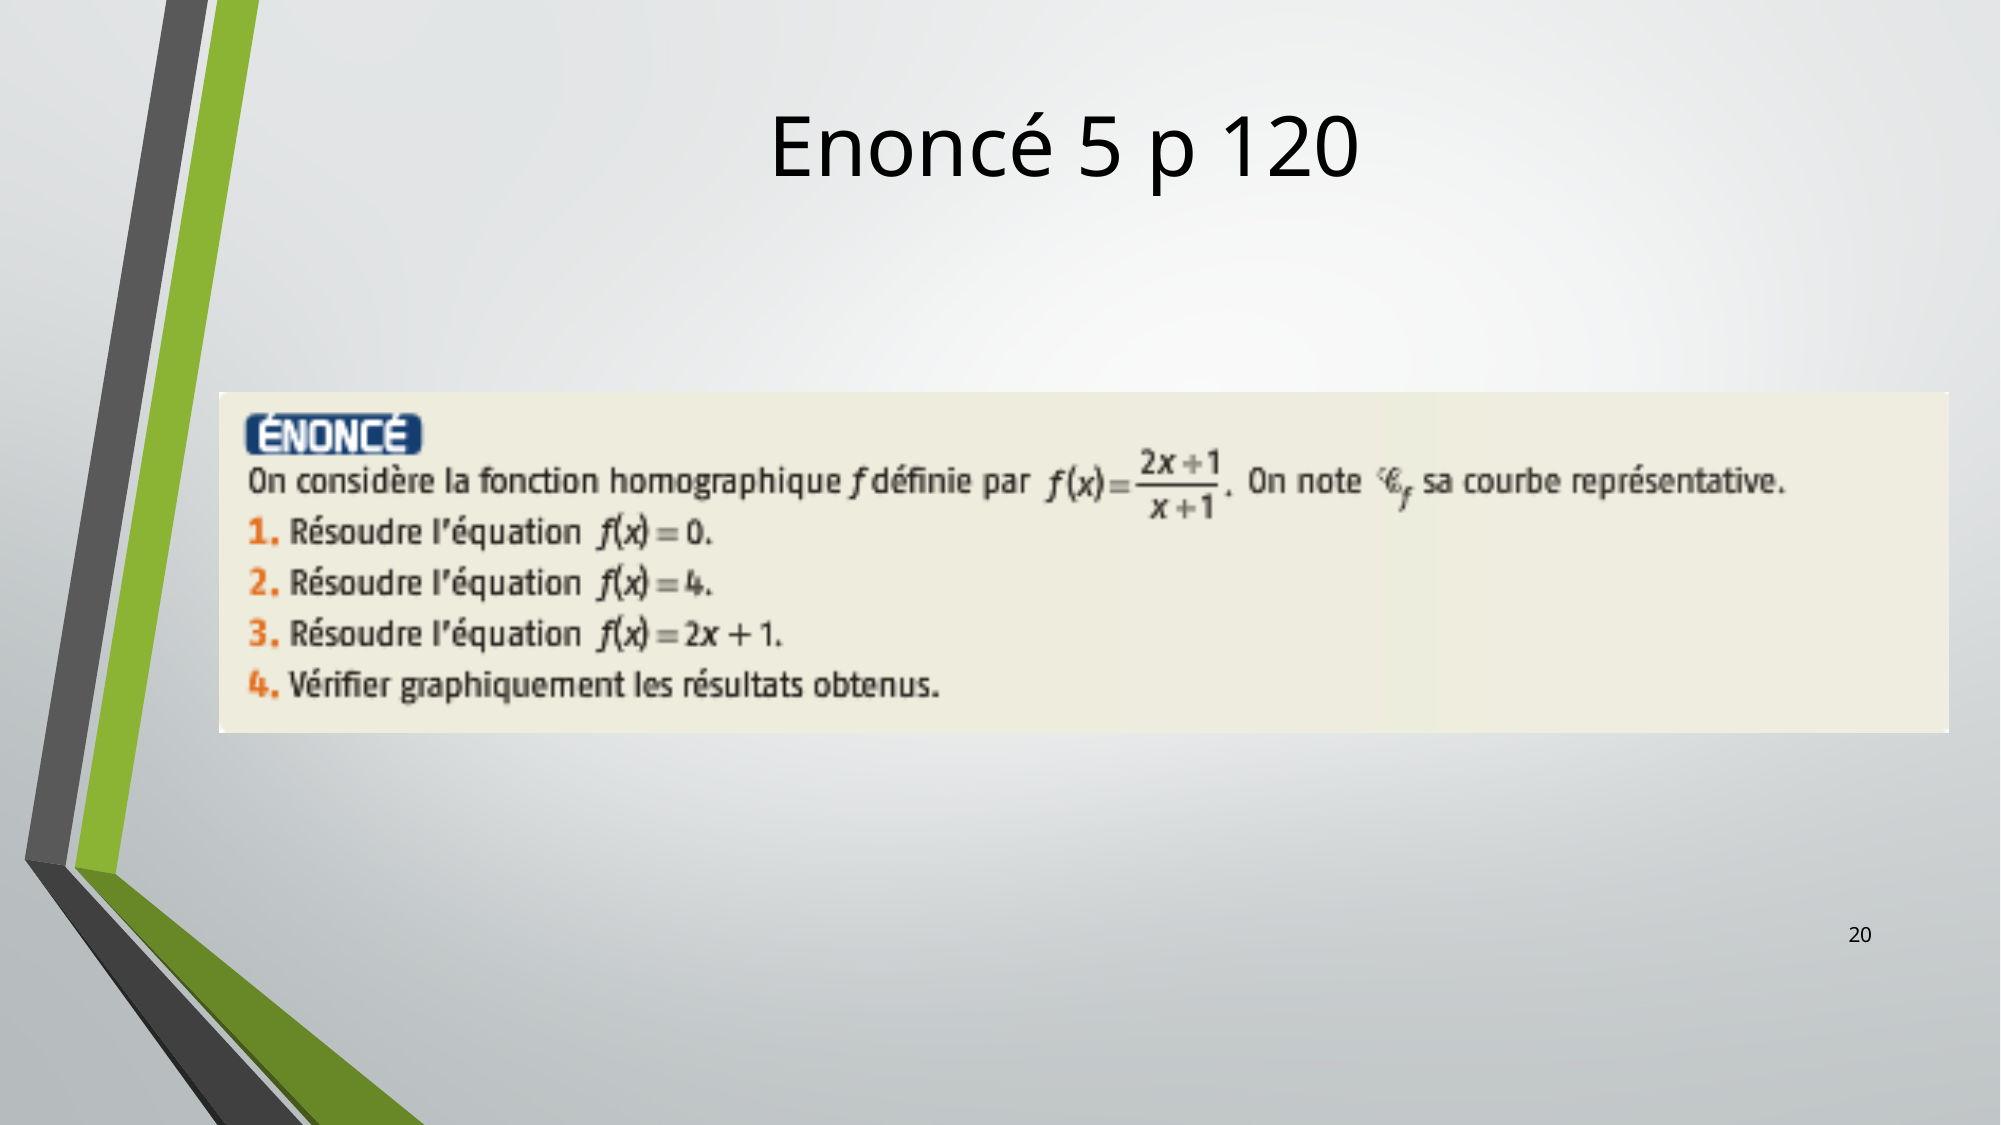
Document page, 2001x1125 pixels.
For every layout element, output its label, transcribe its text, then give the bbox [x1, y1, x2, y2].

slide_number 20 [1796, 906, 1887, 967]
title Enoncé 5 p 120 [243, 0, 1887, 287]
picture [219, 392, 1950, 733]
